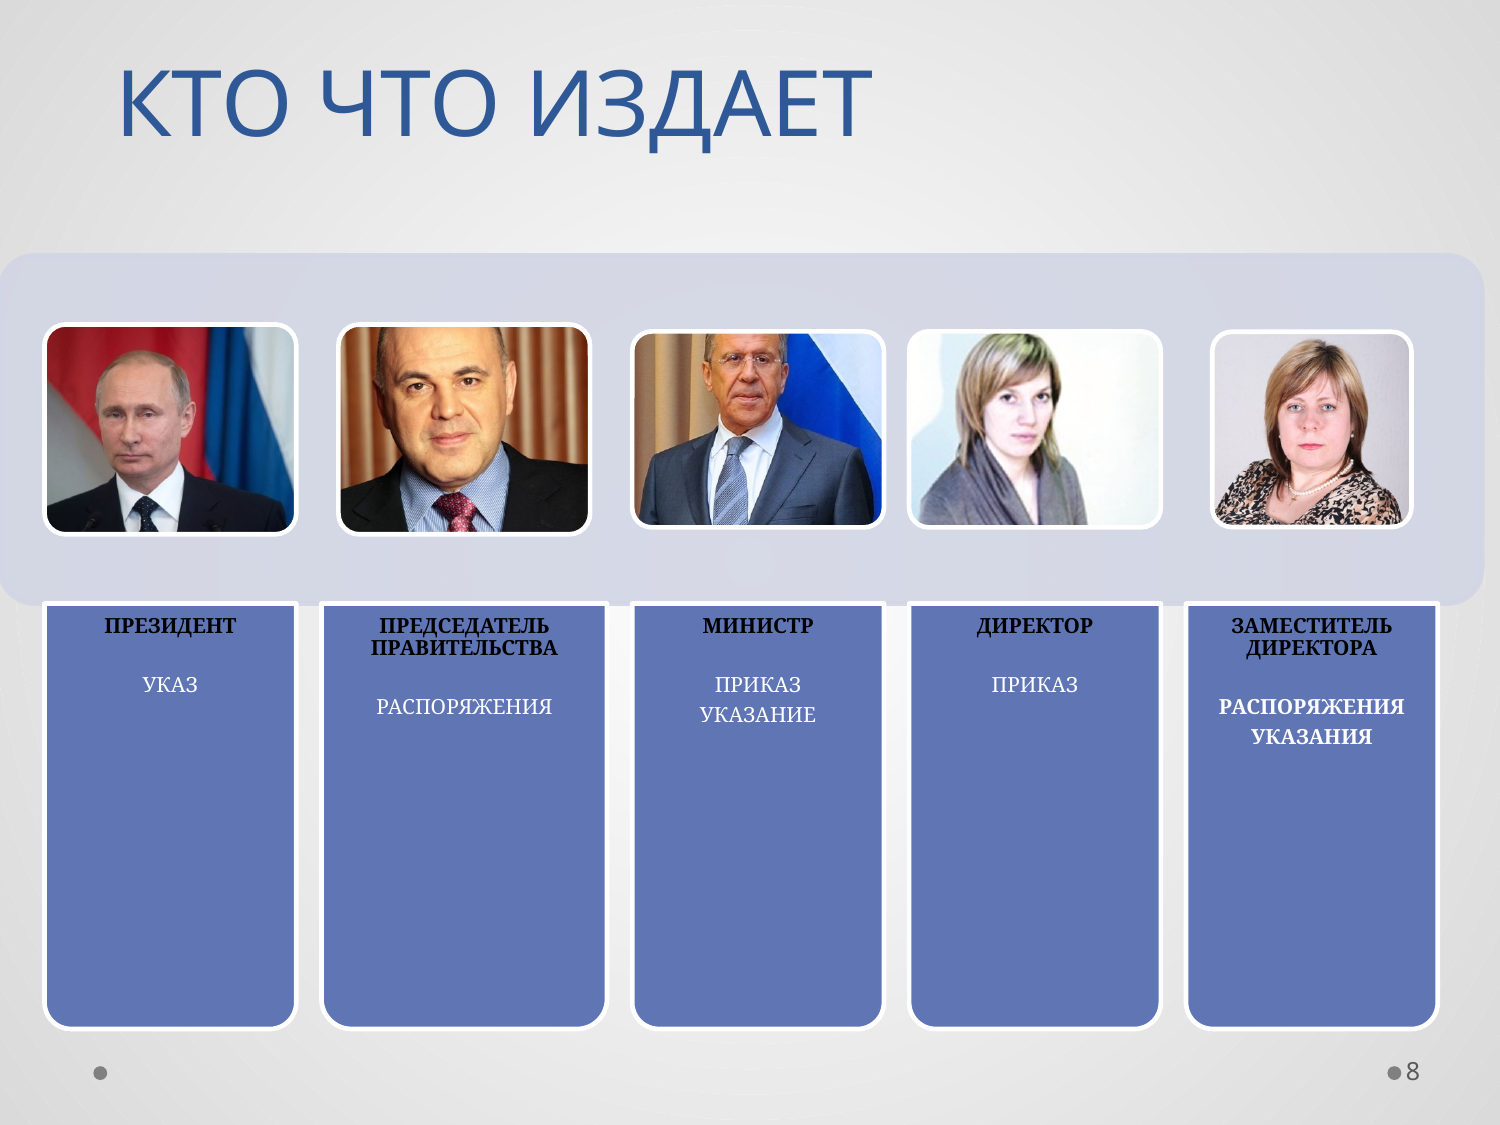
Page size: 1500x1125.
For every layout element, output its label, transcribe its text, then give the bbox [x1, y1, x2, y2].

text_box КТО ЧТО ИЗДАЕТ [100, 37, 1438, 200]
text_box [0, 255, 1483, 1030]
slide_number 8 [1401, 1042, 1494, 1103]
